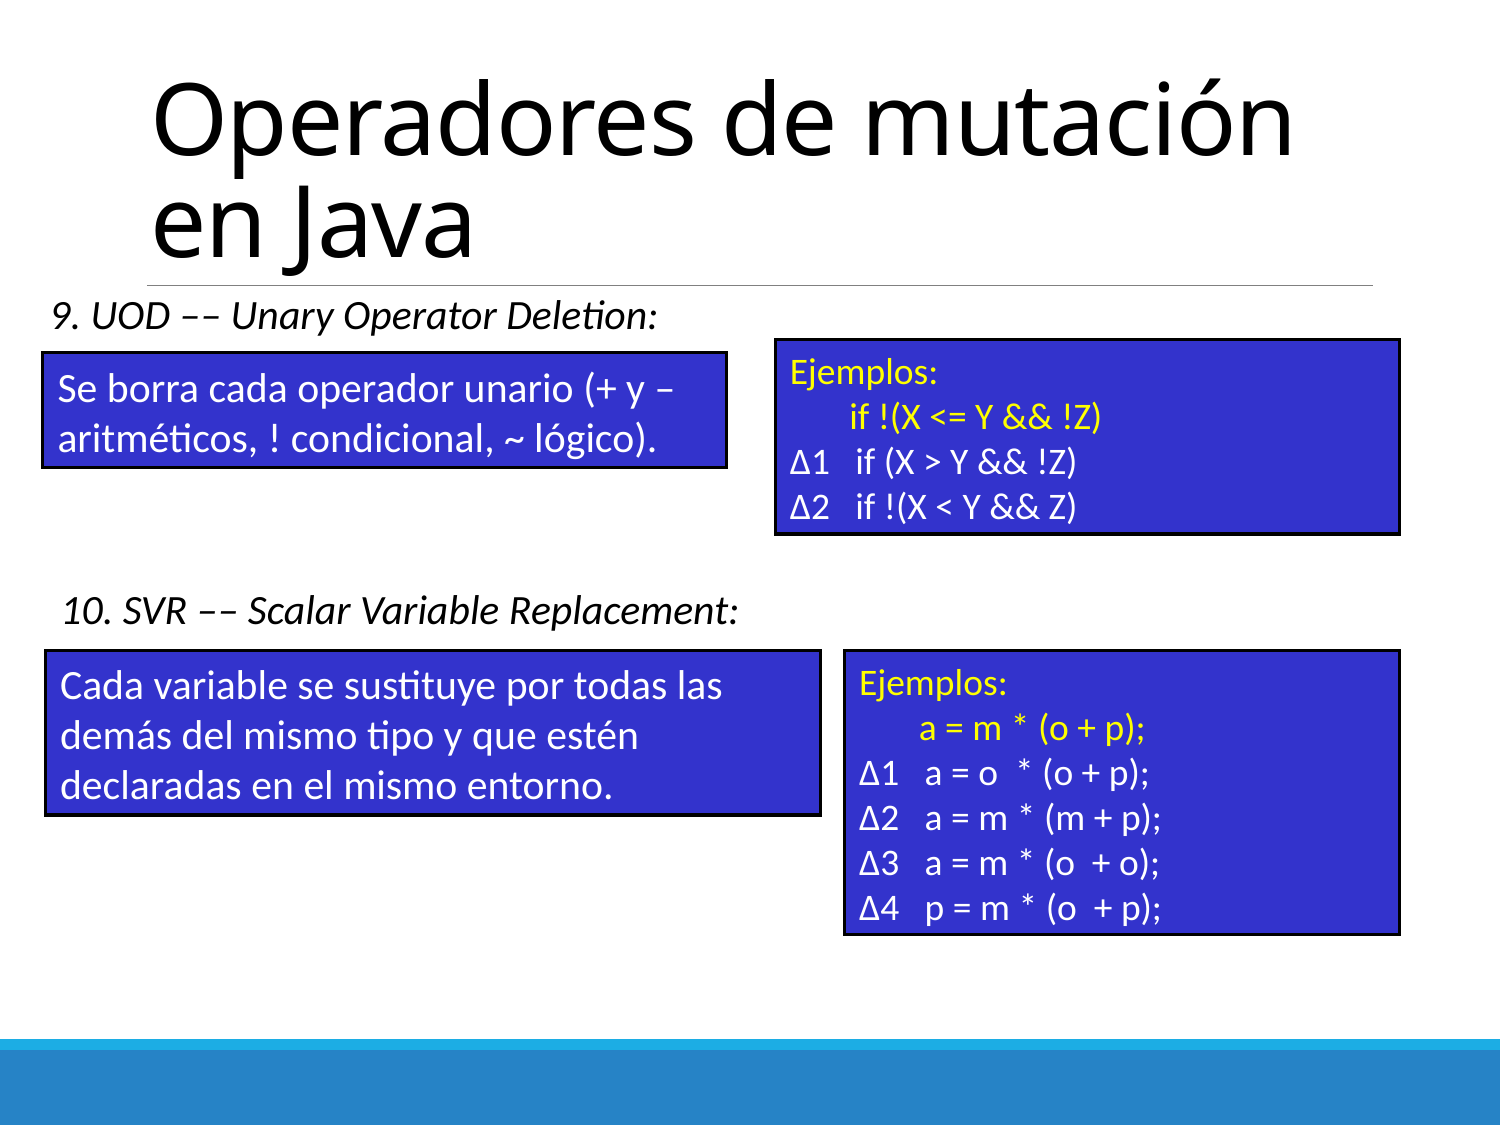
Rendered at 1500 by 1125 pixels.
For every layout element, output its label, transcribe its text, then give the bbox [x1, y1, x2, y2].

text_box Ejemplos: a = m * (o + p); ∆1 a = o * (o + p); ∆2 a = m * (m + p); ∆3 a = m * (o + o); ∆4 p = m * (o + p); [844, 828, 1400, 935]
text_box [44, 575, 1465, 818]
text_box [34, 279, 904, 470]
title Operadores de mutación en Java [135, 47, 1449, 285]
text_box Ejemplos: if !(X <= Y && !Z) ∆1 if (X > Y && !Z) ∆2 if !(X < Y && Z) [775, 339, 1400, 535]
